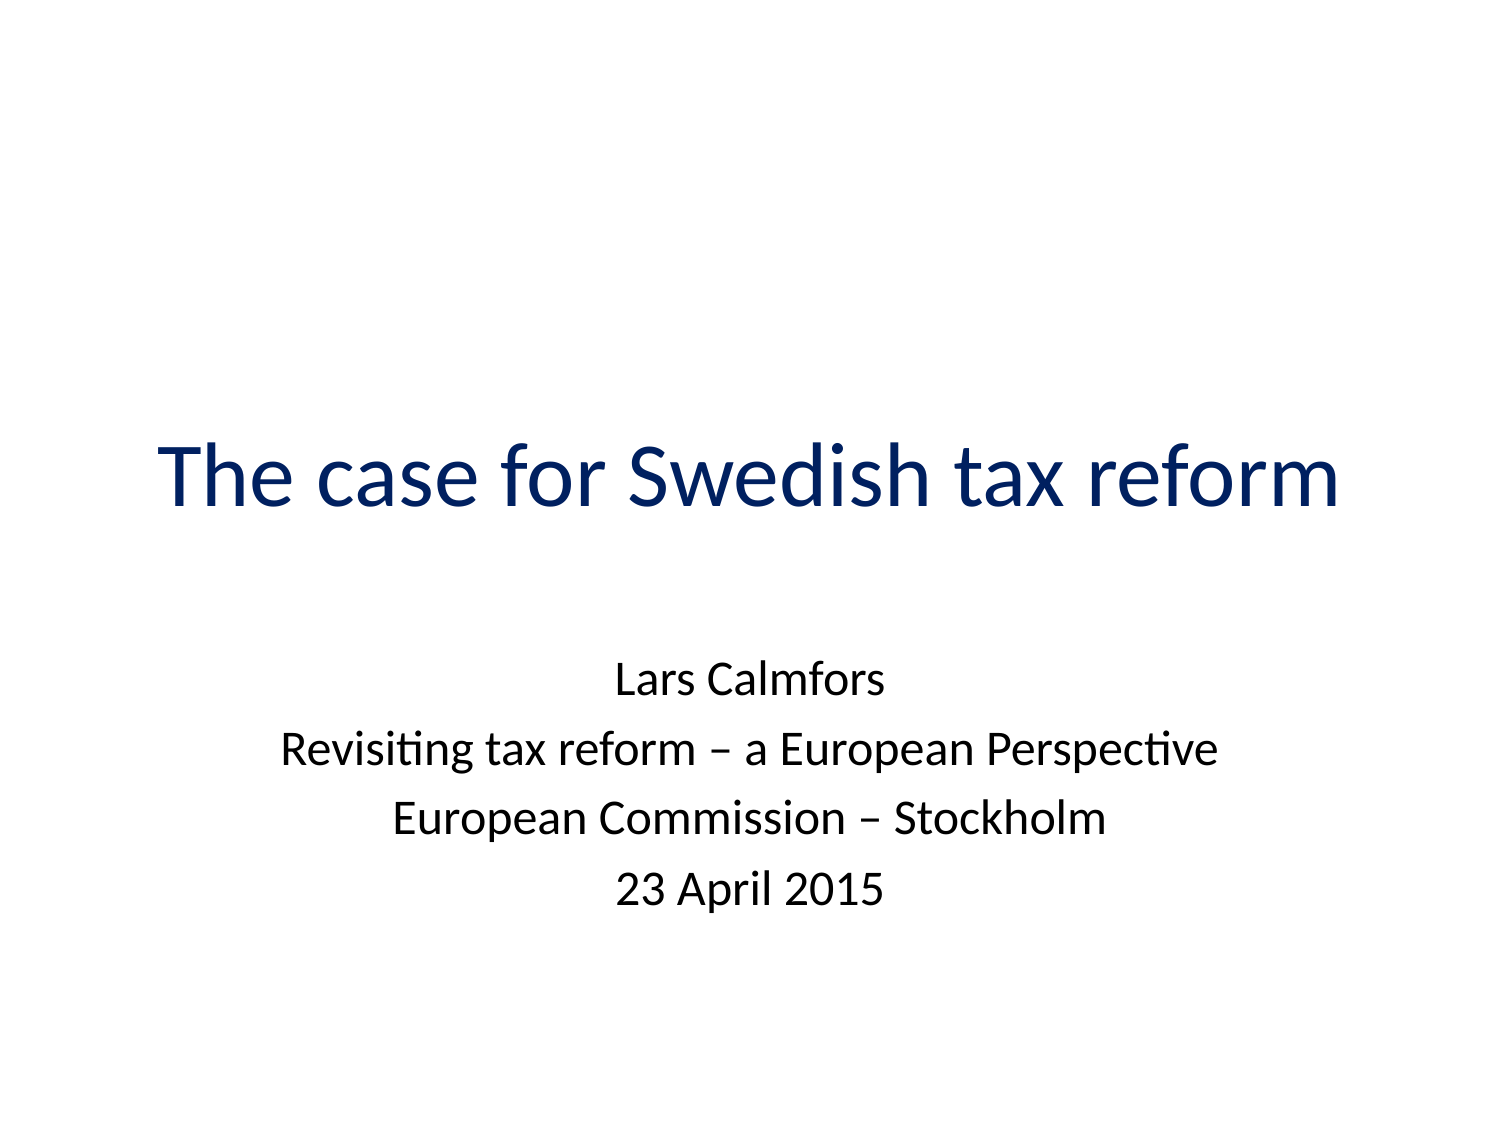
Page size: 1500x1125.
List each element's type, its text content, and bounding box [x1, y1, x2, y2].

title The case for Swedish tax reform [112, 349, 1388, 591]
subtitle Lars Calmfors Revisiting tax reform – a European Perspective European Commission – Stockholm 23 April 2015 [225, 637, 1275, 925]
